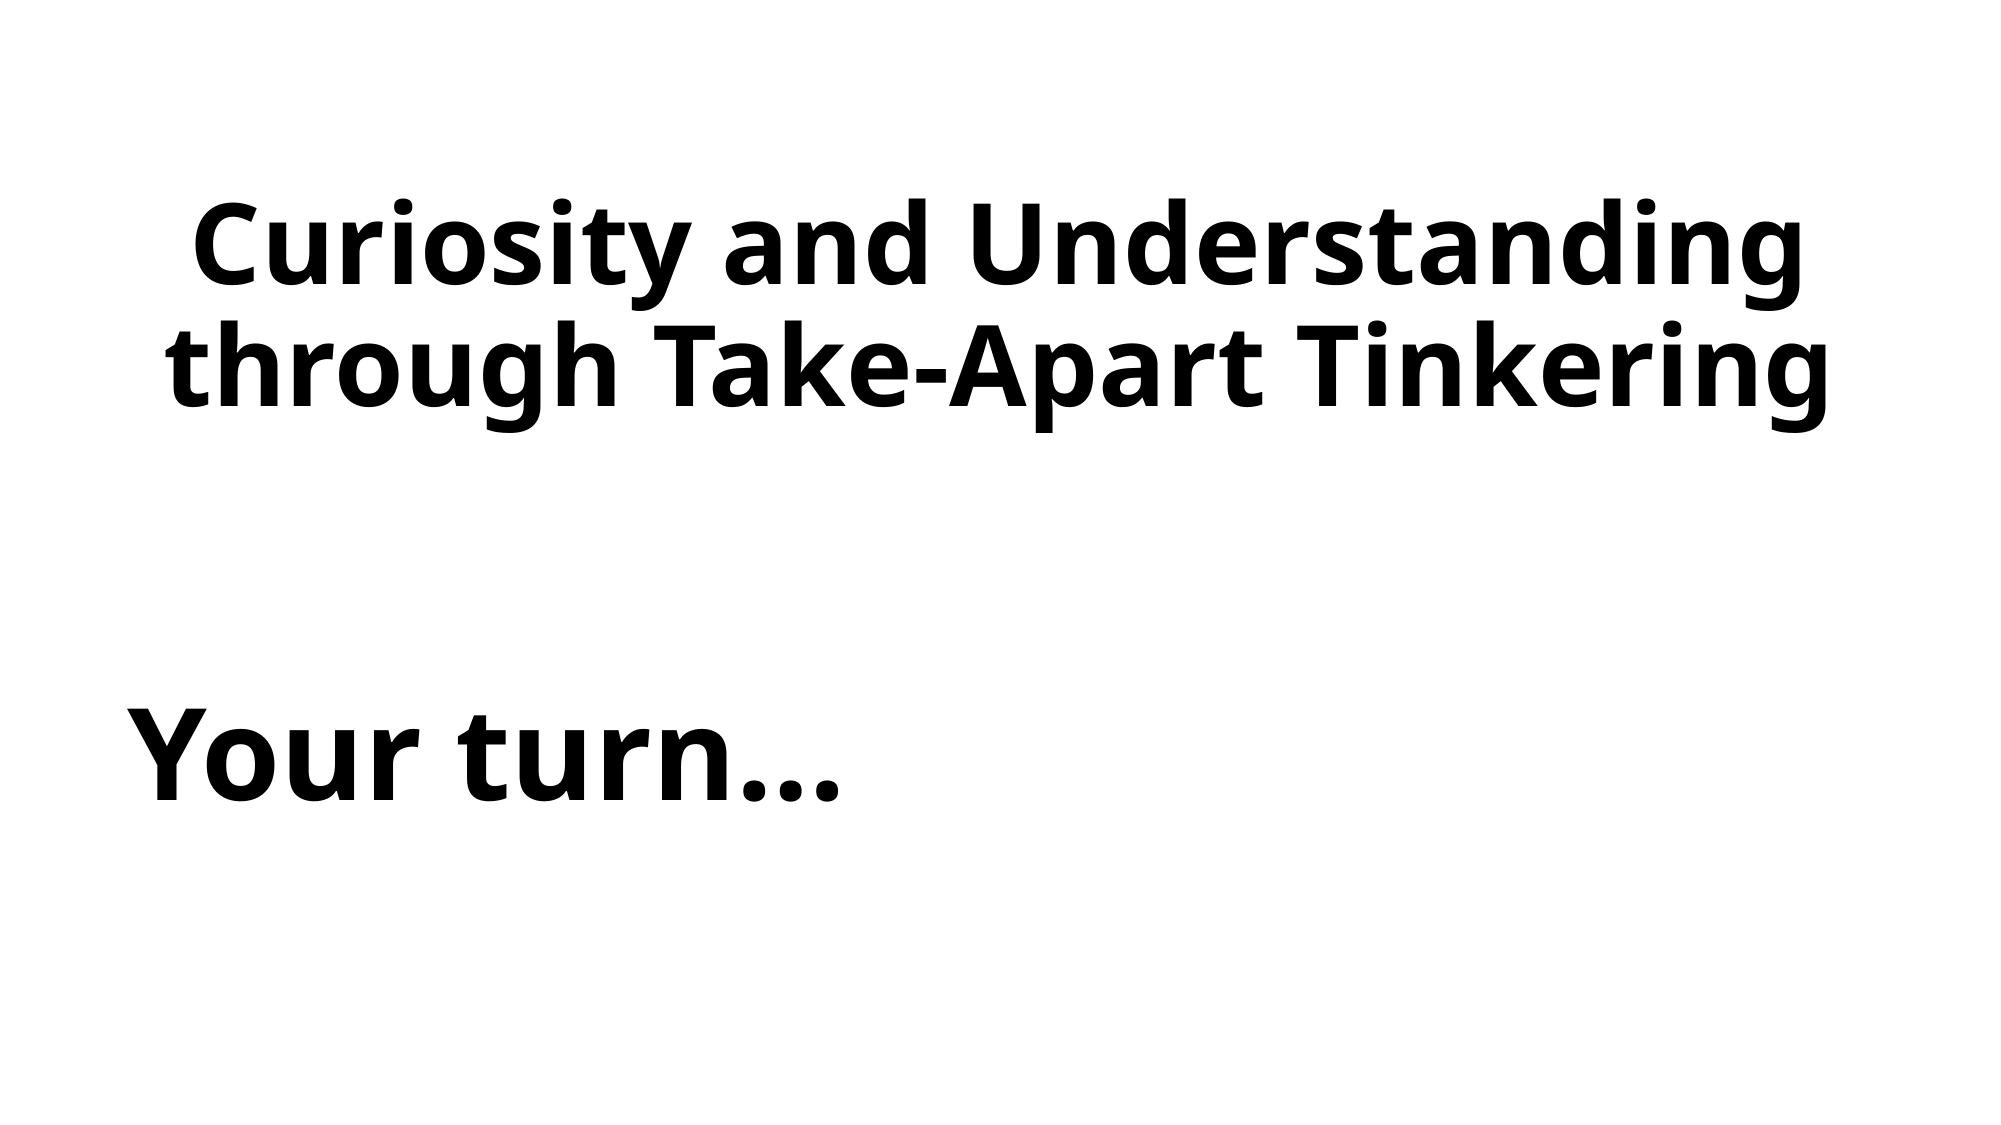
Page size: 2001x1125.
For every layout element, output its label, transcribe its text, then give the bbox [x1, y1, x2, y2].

title Curiosity and Understanding through Take-Apart Tinkering [0, 94, 2000, 439]
text_box Your turn… [112, 492, 2000, 836]
